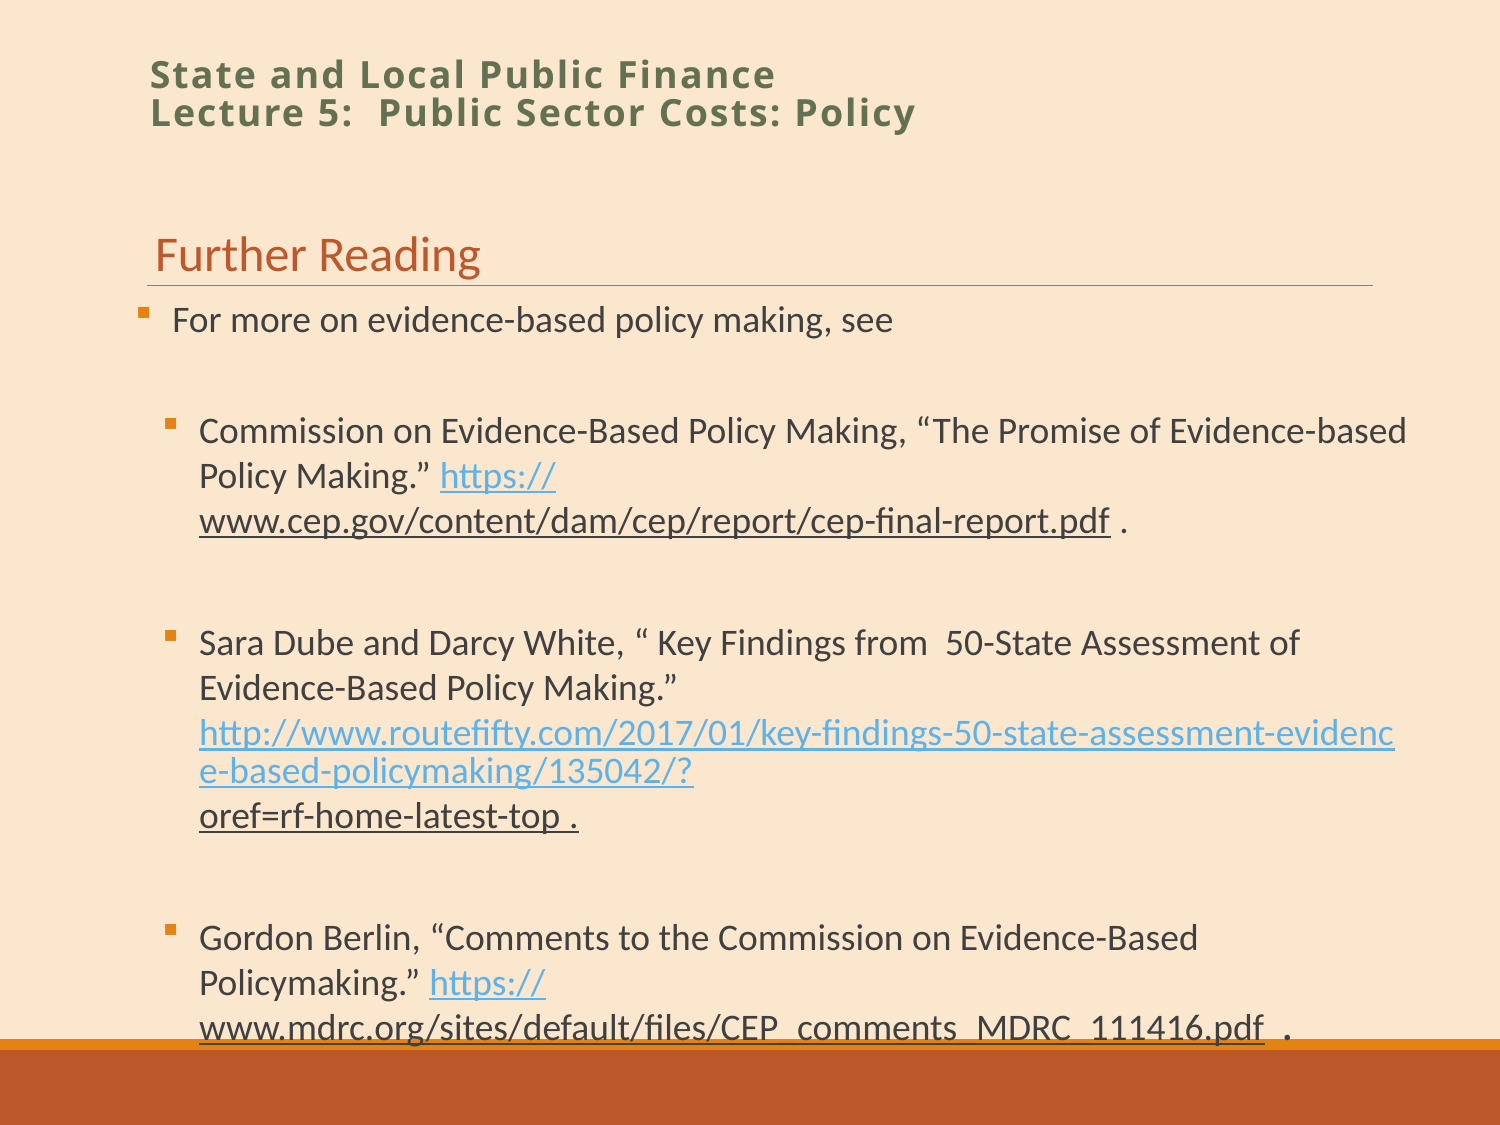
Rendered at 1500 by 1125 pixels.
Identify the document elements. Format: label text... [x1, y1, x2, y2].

text_box State and Local Public Finance Lecture 5: Public Sector Costs: Policy [135, 50, 1373, 147]
list For more on evidence-based policy making, see Commission on Evidence-Based Policy Making, “The Promise of Evidence-based Policy Making.” https://www.cep.gov/content/dam/cep/report/cep-final-report.pdf . Sara Dube and Darcy White, “ Key Findings from 50-State Assessment of Evidence-Based Policy Making.” http://www.routefifty.com/2017/01/key-findings-50-state-assessment-evidence-based-policymaking/135042/?oref=rf-home-latest-top . Gordon Berlin, “Comments to the Commission on Evidence-Based Policymaking.” https://www.mdrc.org/sites/default/files/CEP_comments_MDRC_111416.pdf . [135, 287, 1413, 1050]
text_box Further Reading [140, 220, 497, 290]
